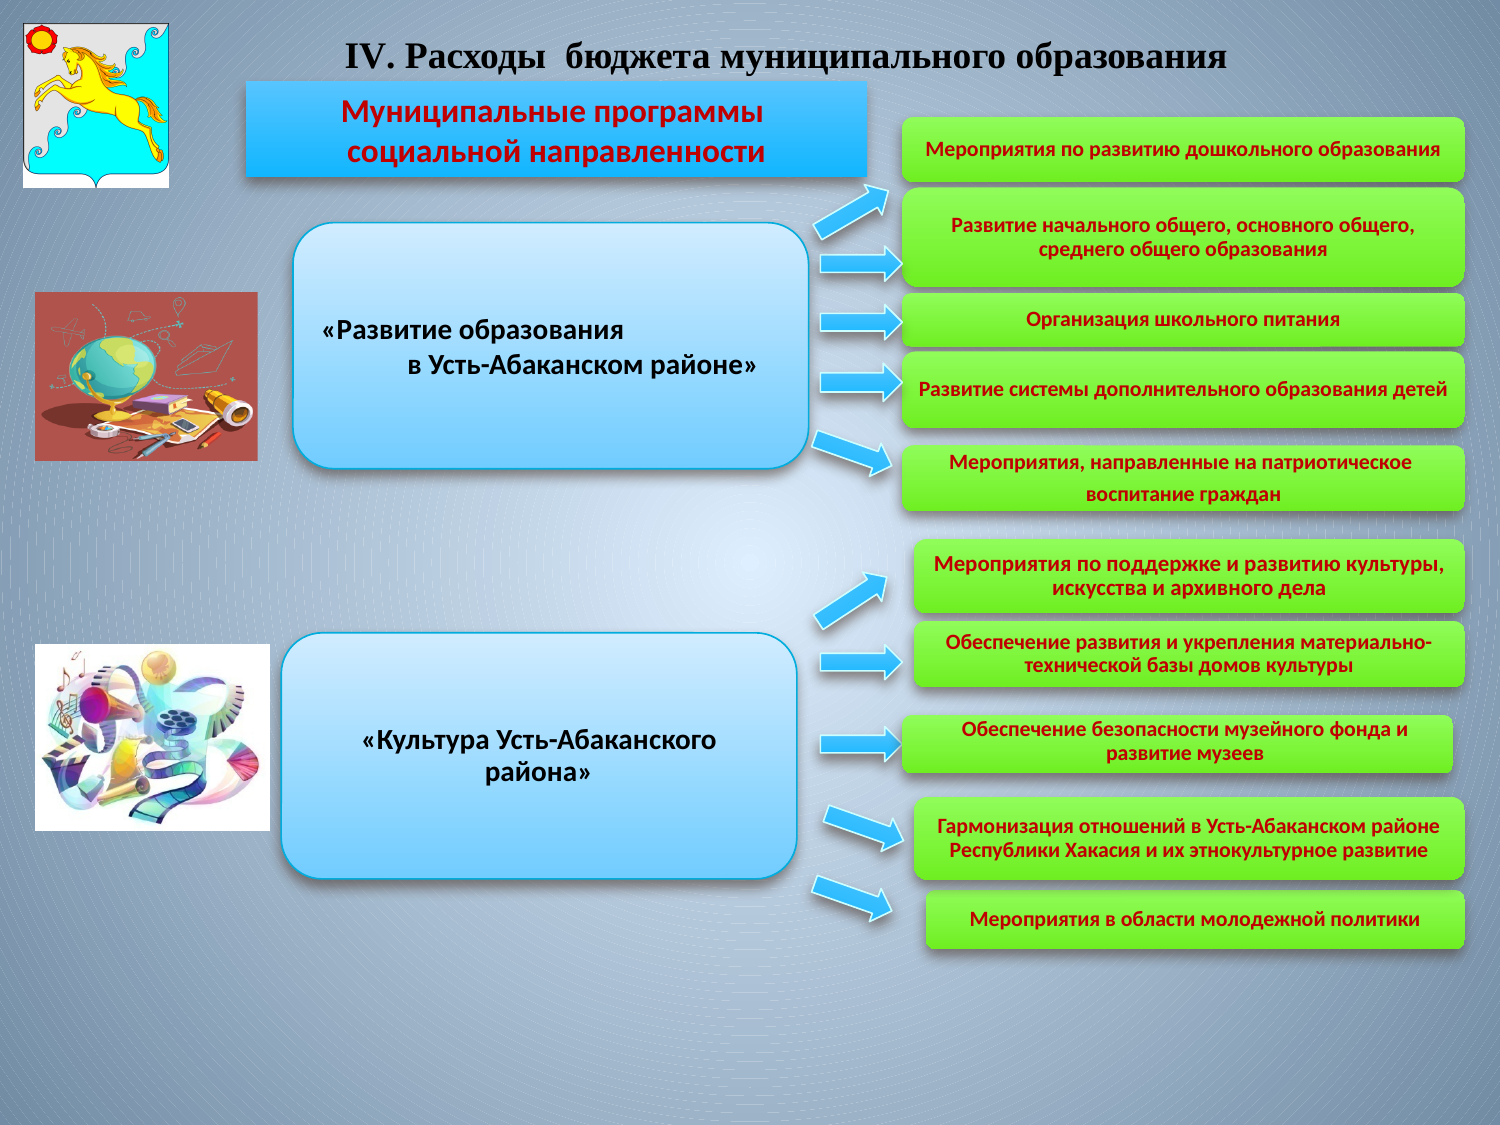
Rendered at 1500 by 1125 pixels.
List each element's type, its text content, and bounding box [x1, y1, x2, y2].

text_box [819, 725, 891, 763]
text_box [812, 571, 888, 631]
text_box [819, 643, 903, 681]
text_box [913, 796, 1466, 881]
text_box [822, 804, 904, 853]
text_box [812, 183, 890, 241]
text_box Муниципальные программы социальной направленности [246, 81, 868, 177]
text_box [901, 714, 1457, 774]
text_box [913, 538, 1466, 704]
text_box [925, 896, 1466, 950]
text_box IV. Расходы бюджета муниципального образования [222, 23, 1360, 84]
picture [23, 23, 169, 188]
text_box [810, 429, 892, 478]
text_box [902, 116, 1466, 575]
text_box «Развитие образования в Усть-Абаканском районе» [292, 221, 810, 470]
text_box [819, 245, 892, 282]
text_box «Культура Усть-Абаканского района» [280, 631, 798, 880]
picture [34, 292, 258, 462]
picture [34, 644, 270, 831]
text_box [810, 874, 893, 923]
text_box [819, 362, 892, 403]
text_box [819, 303, 892, 341]
